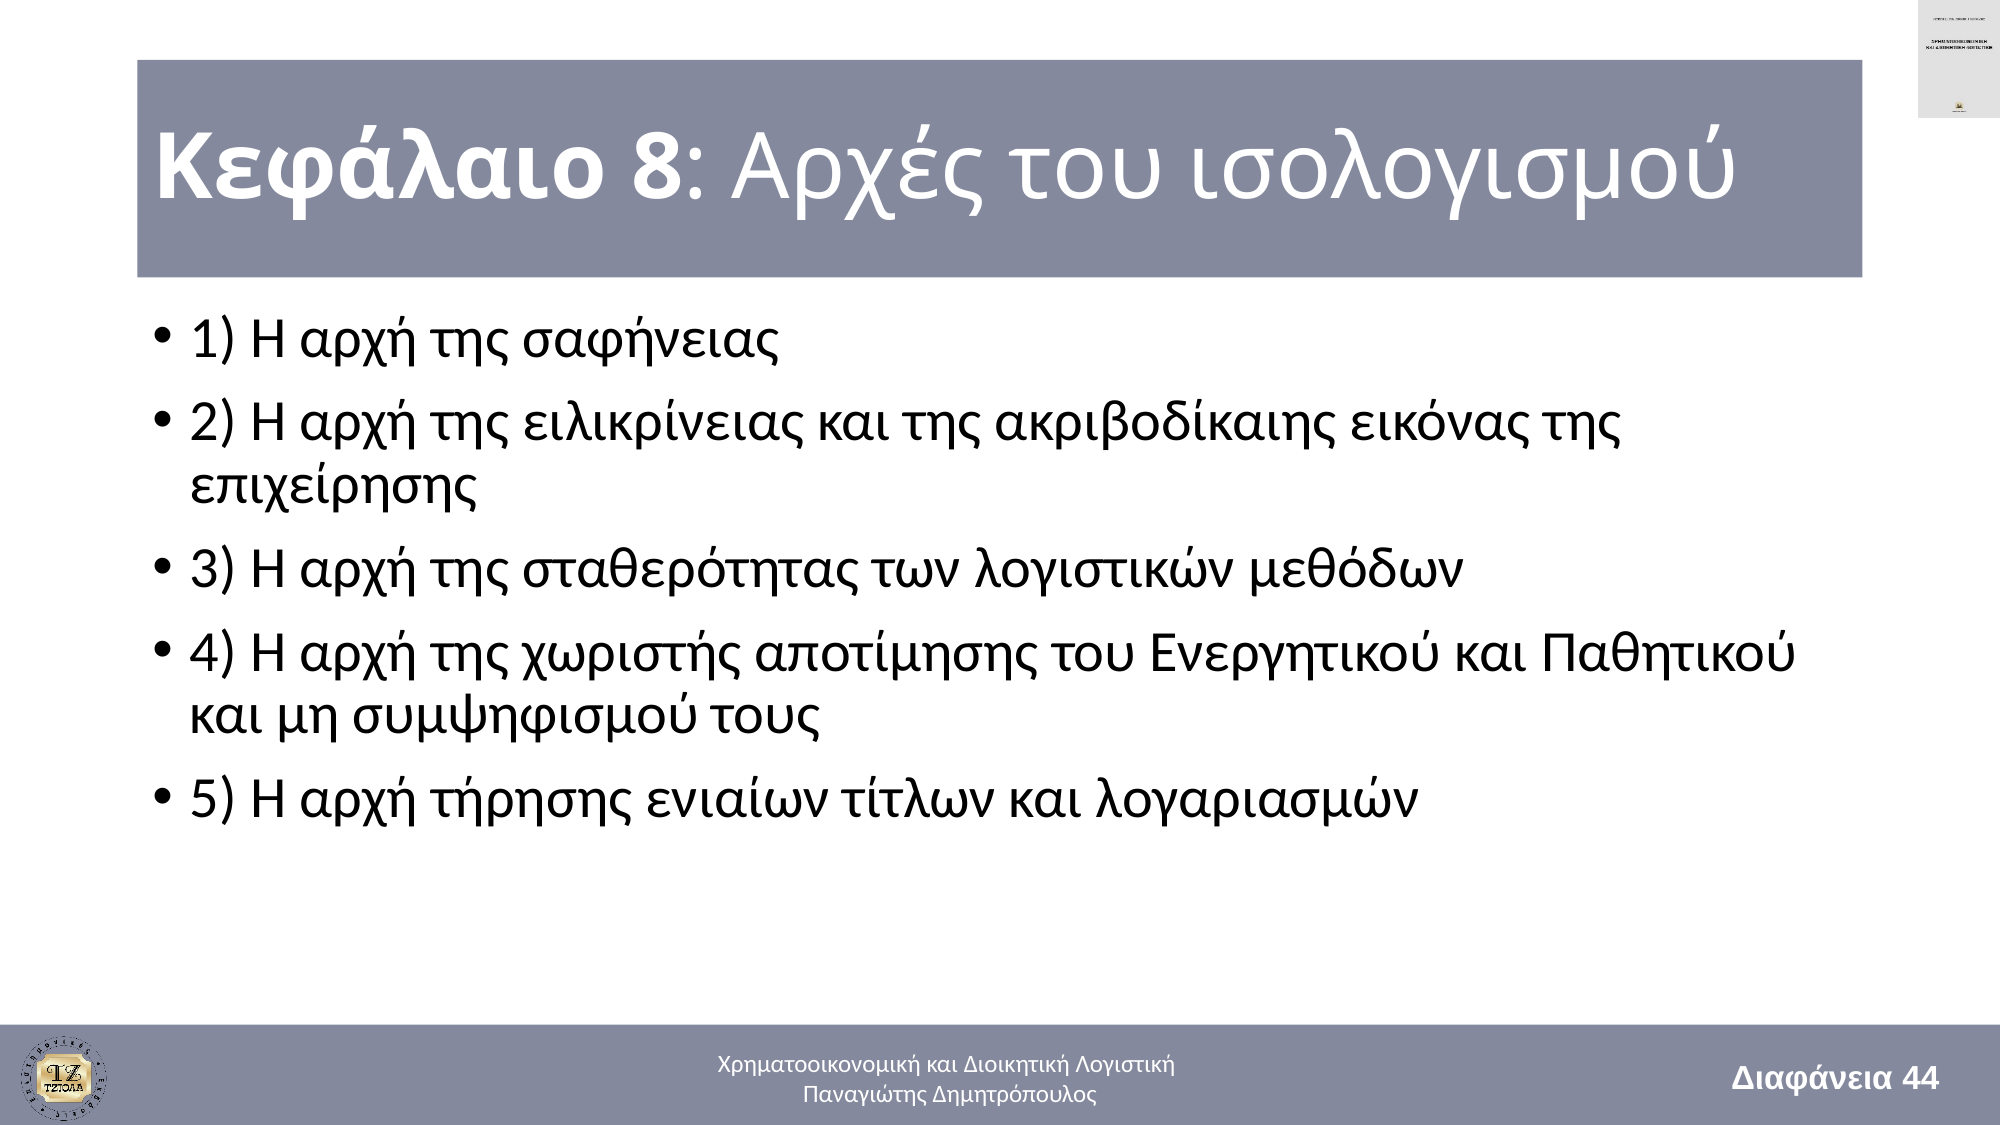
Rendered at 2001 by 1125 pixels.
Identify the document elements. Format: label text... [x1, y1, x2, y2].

text_box Διαφάνεια 44 [1644, 1048, 1954, 1125]
picture [18, 1035, 109, 1123]
list 1) Η αρχή της σαφήνειας 2) Η αρχή της ειλικρίνειας και της ακριβοδίκαιης εικόνας της επιχείρησης 3) Η αρχή της σταθερότητας των λογιστικών μεθόδων 4) Η αρχή της χωριστής αποτίμησης του Ενεργητικού και Παθητικού και μη συμψηφισμού τους 5) Η αρχή τήρησης ενιαίων τίτλων και λογαριασμών [137, 299, 1863, 1014]
text_box [0, 1024, 2000, 1125]
picture [1918, 0, 2000, 118]
text_box Χρηματοοικονομική και Διοικητική Λογιστική Παναγιώτης Δημητρόπουλος [152, 1055, 1644, 1125]
title Κεφάλαιο 8: Αρχές του ισολογισμού [137, 59, 1863, 278]
